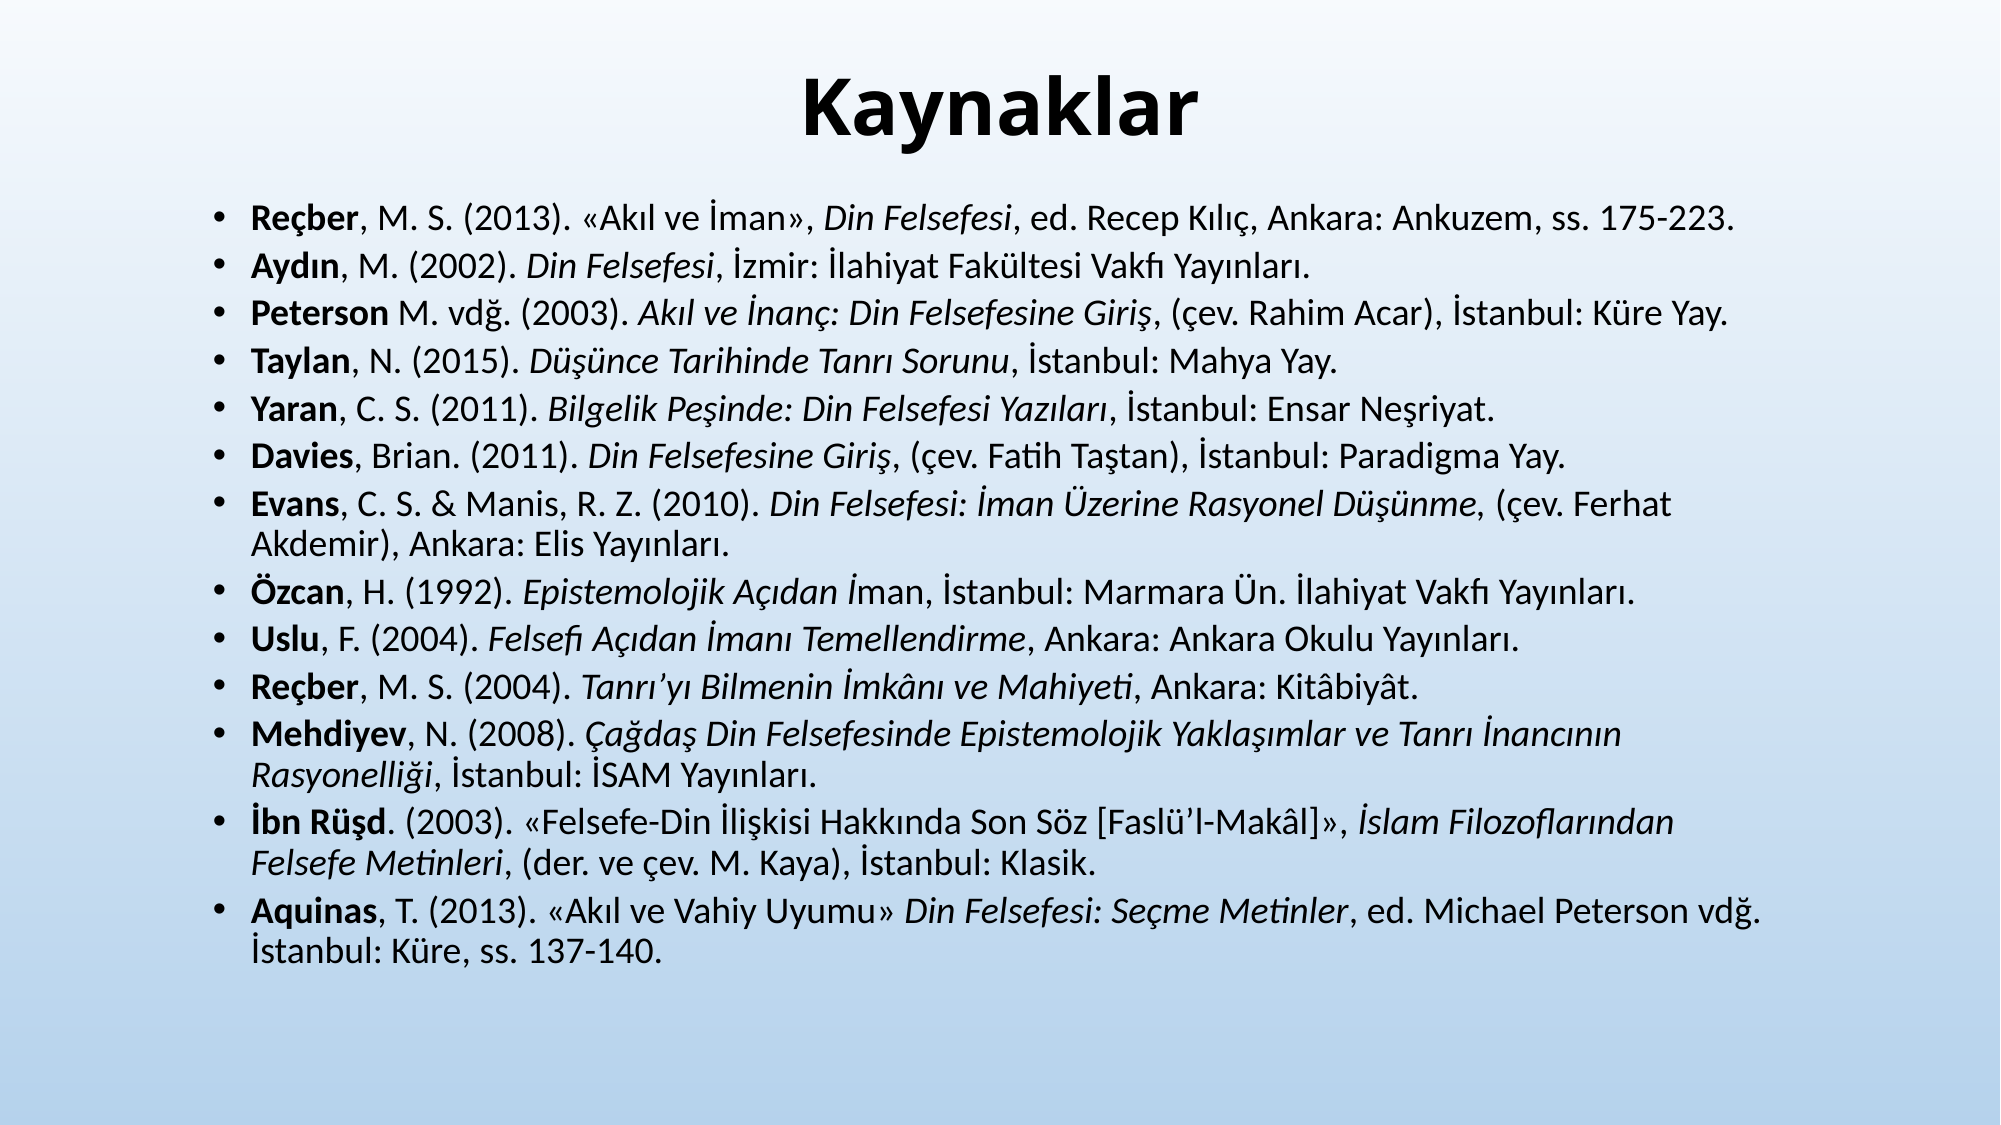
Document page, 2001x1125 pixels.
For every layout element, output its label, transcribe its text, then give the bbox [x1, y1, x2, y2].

title Kaynaklar [137, 59, 1863, 161]
list Reçber, M. S. (2013). «Akıl ve İman», Din Felsefesi, ed. Recep Kılıç, Ankara: Ankuzem, ss. 175-223. Aydın, M. (2002). Din Felsefesi, İzmir: İlahiyat Fakültesi Vakfı Yayınları. Peterson M. vdğ. (2003). Akıl ve İnanç: Din Felsefesine Giriş, (çev. Rahim Acar), İstanbul: Küre Yay. Taylan, N. (2015). Düşünce Tarihinde Tanrı Sorunu, İstanbul: Mahya Yay. Yaran, C. S. (2011). Bilgelik Peşinde: Din Felsefesi Yazıları, İstanbul: Ensar Neşriyat. Davies, Brian. (2011). Din Felsefesine Giriş, (çev. Fatih Taştan), İstanbul: Paradigma Yay. Evans, C. S. & Manis, R. Z. (2010). Din Felsefesi: İman Üzerine Rasyonel Düşünme, (çev. Ferhat Akdemir), Ankara: Elis Yayınları. Özcan, H. (1992). Epistemolojik Açıdan İman, İstanbul: Marmara Ün. İlahiyat Vakfı Yayınları. Uslu, F. (2004). Felsefi Açıdan İmanı Temellendirme, Ankara: Ankara Okulu Yayınları. Reçber, M. S. (2004). Tanrı’yı Bilmenin İmkânı ve Mahiyeti, Ankara: Kitâbiyât. Mehdiyev, N. (2008). Çağdaş Din Felsefesinde Epistemolojik Yaklaşımlar ve Tanrı İnancının Rasyonelliği, İstanbul: İSAM Yayınları. İbn Rüşd. (2003). «Felsefe-Din İlişkisi Hakkında Son Söz [Faslü’l-Makâl]», İslam Filozoflarından Felsefe Metinleri, (der. ve çev. M. Kaya), İstanbul: Klasik. Aquinas, T. (2013). «Akıl ve Vahiy Uyumu» Din Felsefesi: Seçme Metinler, ed. Michael Peterson vdğ. İstanbul: Küre, ss. 137-140. [197, 160, 1798, 1022]
